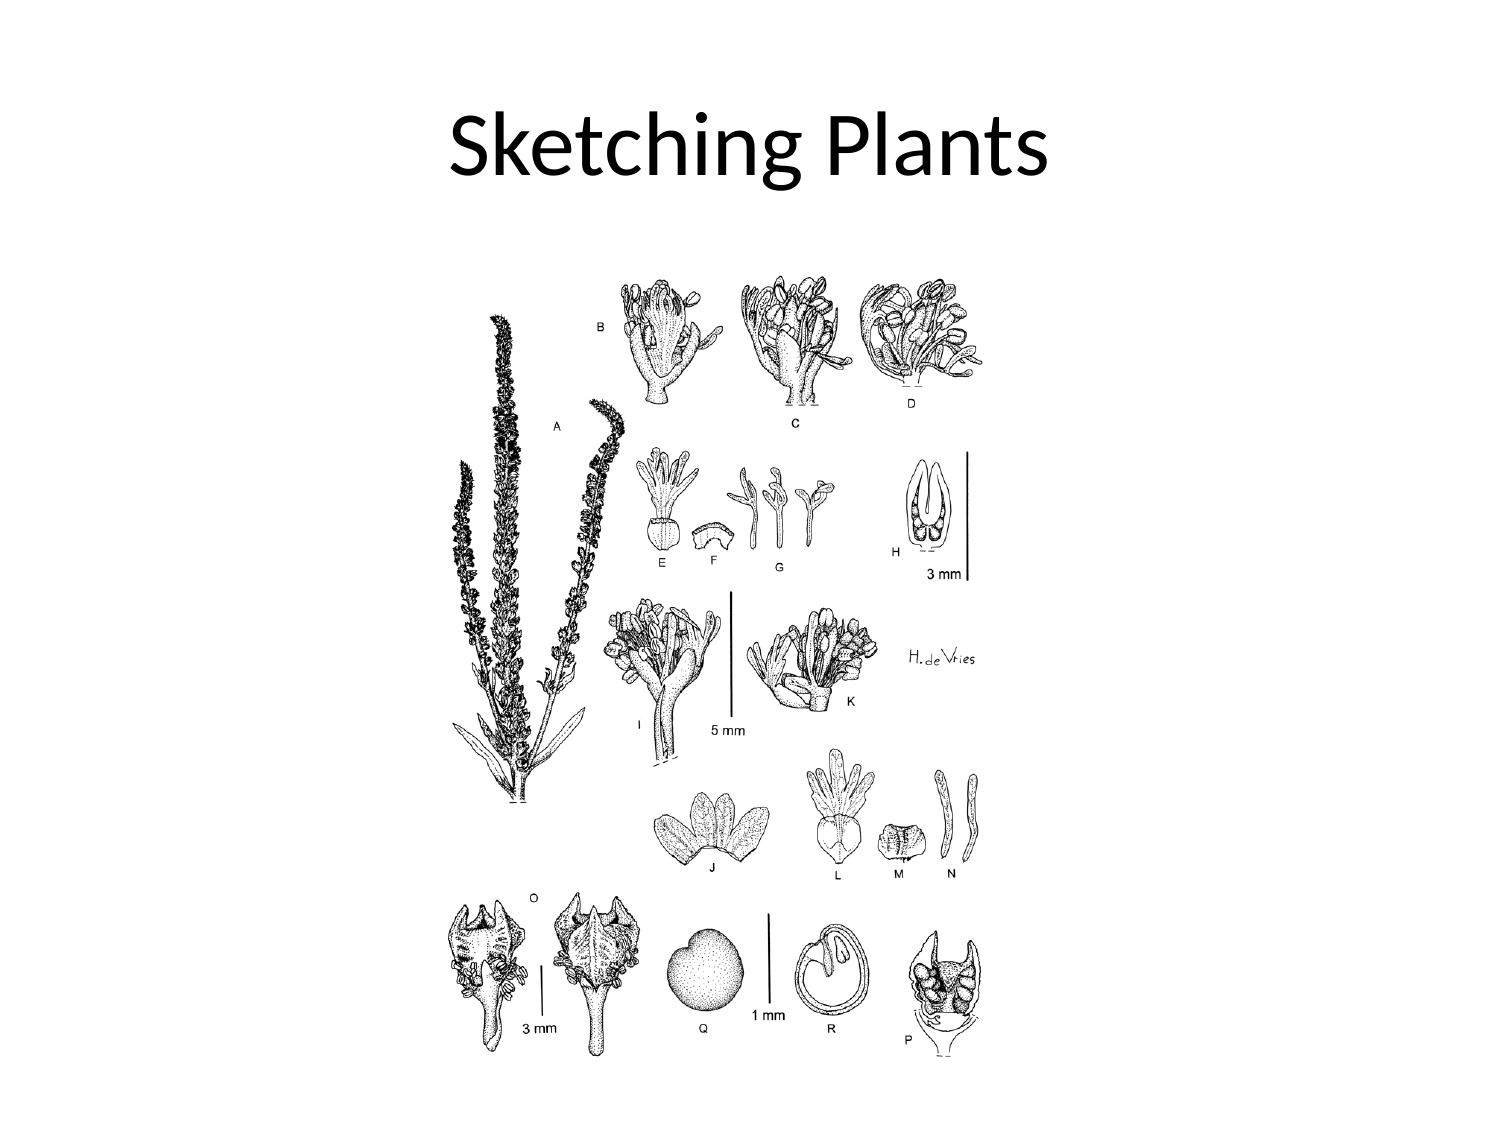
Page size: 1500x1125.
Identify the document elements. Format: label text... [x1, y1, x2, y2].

picture [437, 267, 997, 1066]
title Sketching Plants [75, 45, 1425, 233]
